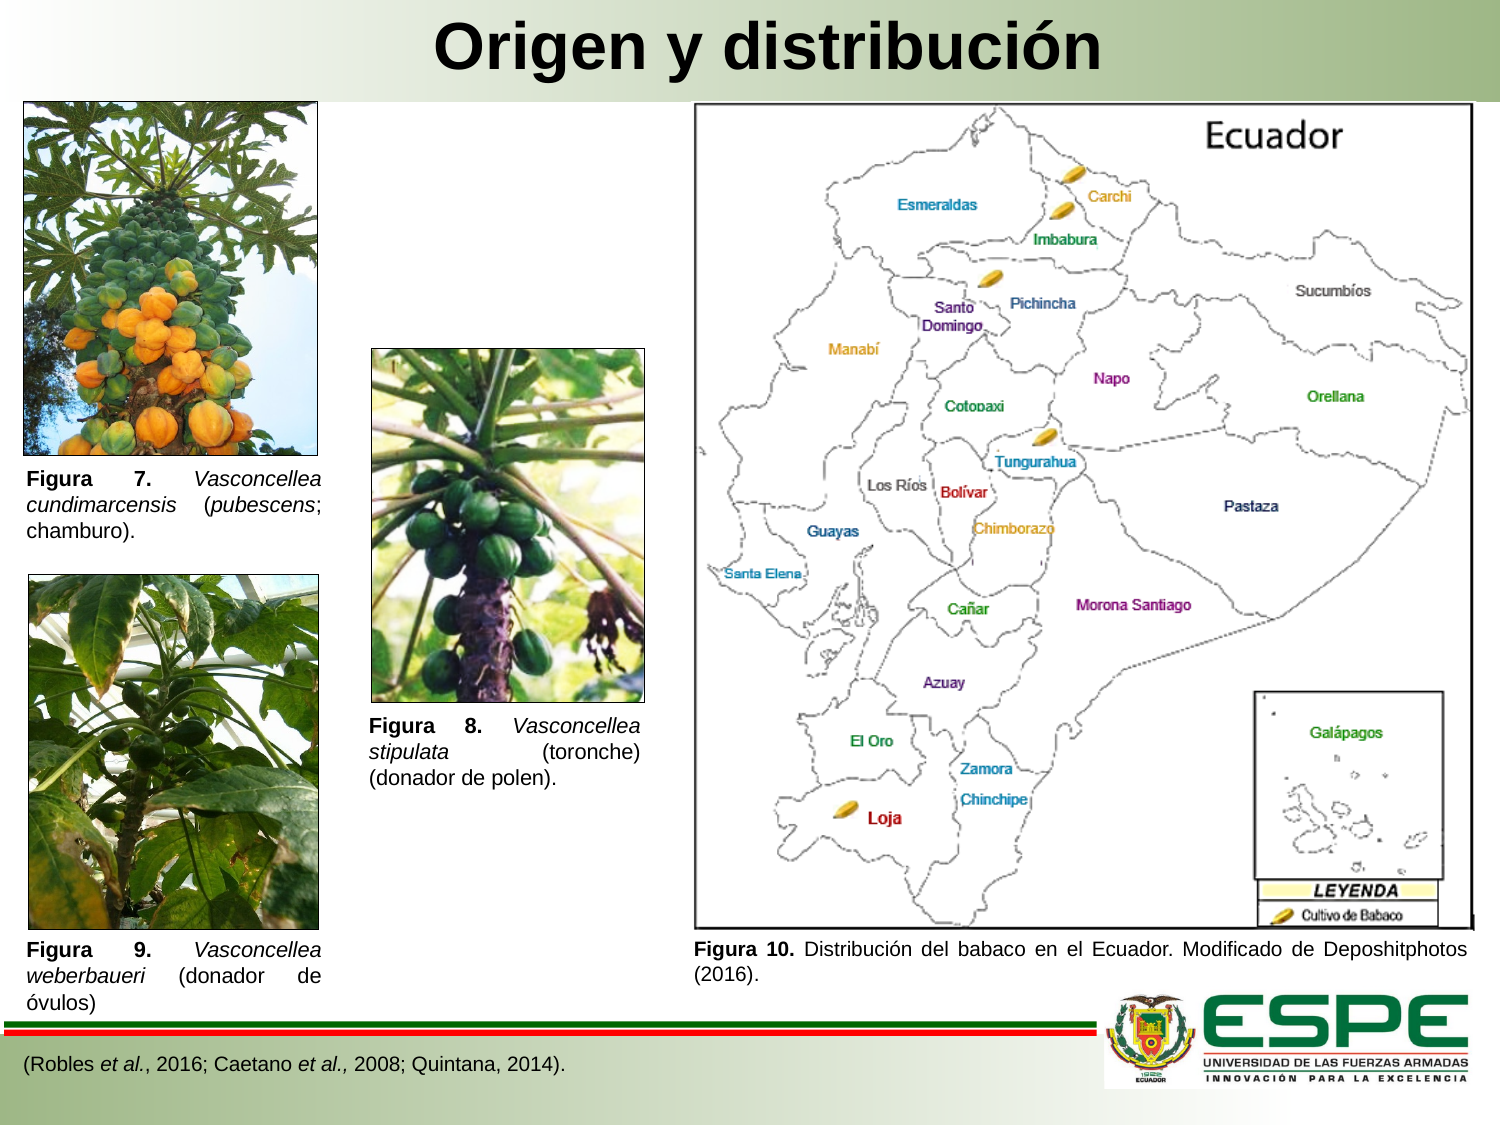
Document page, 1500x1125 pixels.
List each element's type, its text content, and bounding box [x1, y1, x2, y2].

picture [1104, 987, 1483, 1090]
picture [23, 101, 318, 457]
text_box (Robles et al., 2016; Caetano et al., 2008; Quintana, 2014). [8, 1043, 582, 1084]
picture [690, 101, 1477, 932]
text_box Figura 7. Vasconcellea cundimarcensis (pubescens; chamburo). [11, 457, 337, 577]
text_box Origen y distribución [93, 0, 1444, 114]
text_box Figura 9. Vasconcellea weberbaueri (donador de óvulos) [11, 928, 337, 1022]
picture [371, 348, 645, 704]
text_box Figura 10. Distribución del babaco en el Ecuador. Modificado de Deposhitphotos (2016). [679, 928, 1483, 994]
picture [28, 573, 319, 931]
text_box Figura 8. Vasconcellea stipulata (toronche) (donador de polen). [354, 703, 656, 798]
